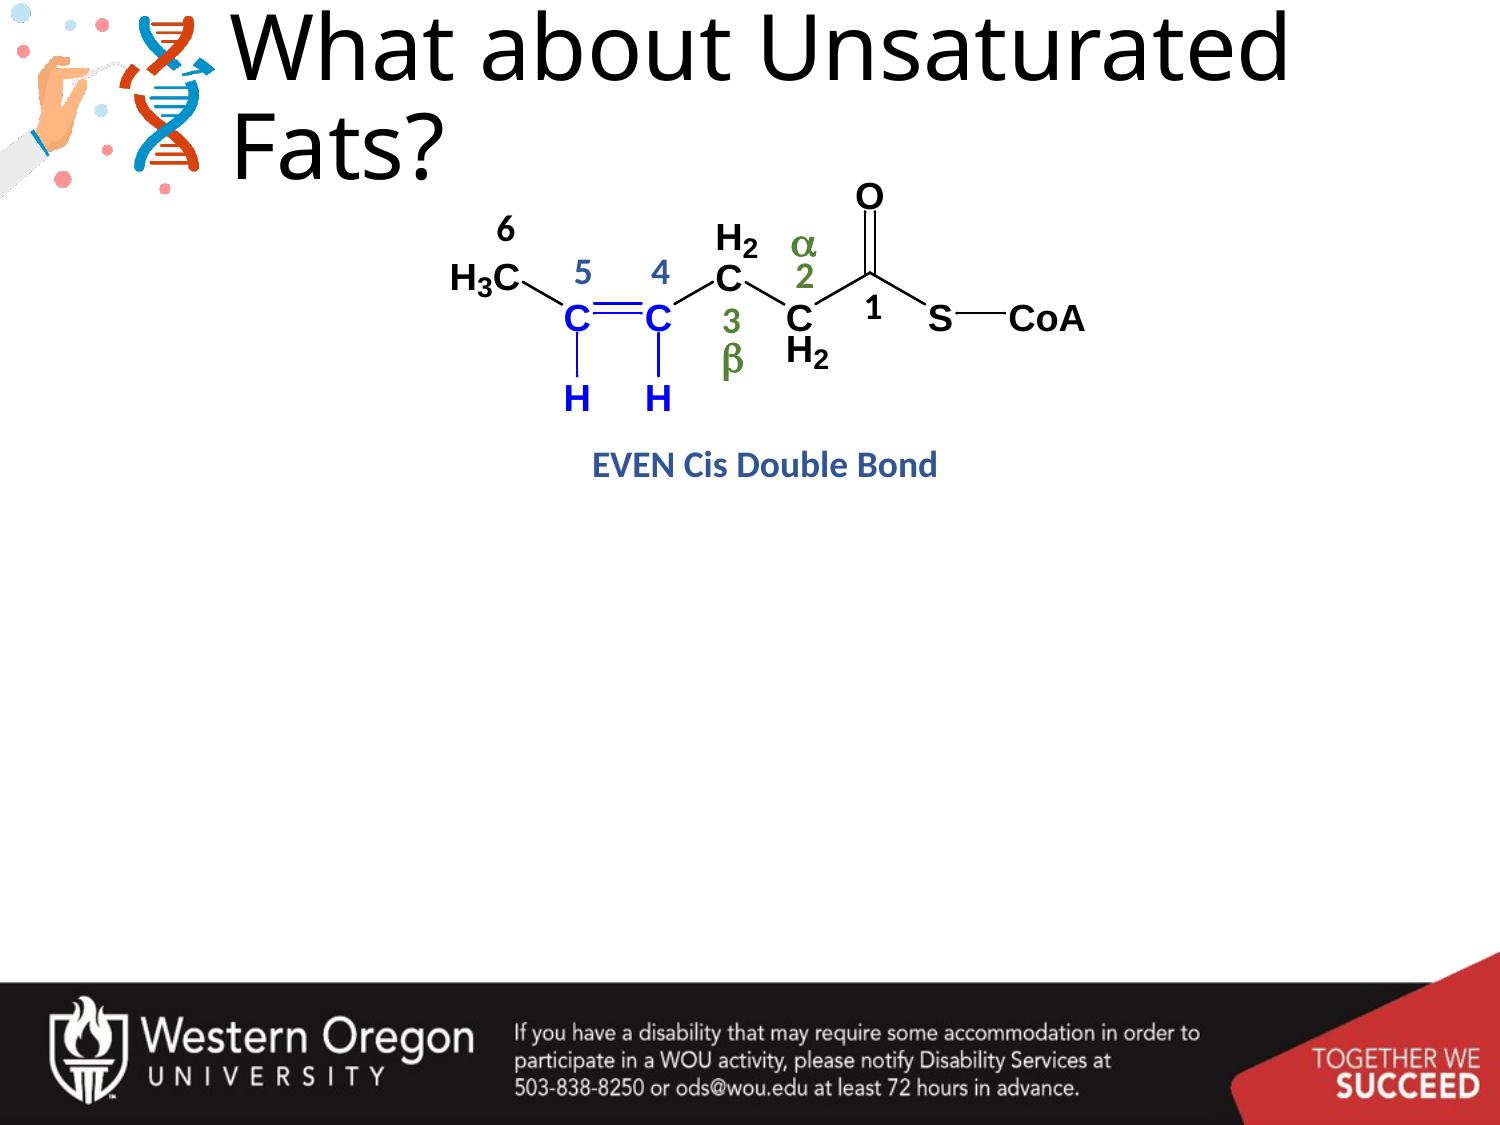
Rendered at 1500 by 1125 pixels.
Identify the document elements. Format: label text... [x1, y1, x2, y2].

picture [0, 946, 1500, 1125]
title What about Unsaturated Fats? [214, 36, 1397, 165]
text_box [447, 170, 1097, 418]
picture [0, 3, 215, 198]
text_box EVEN Cis Double Bond [577, 432, 954, 492]
